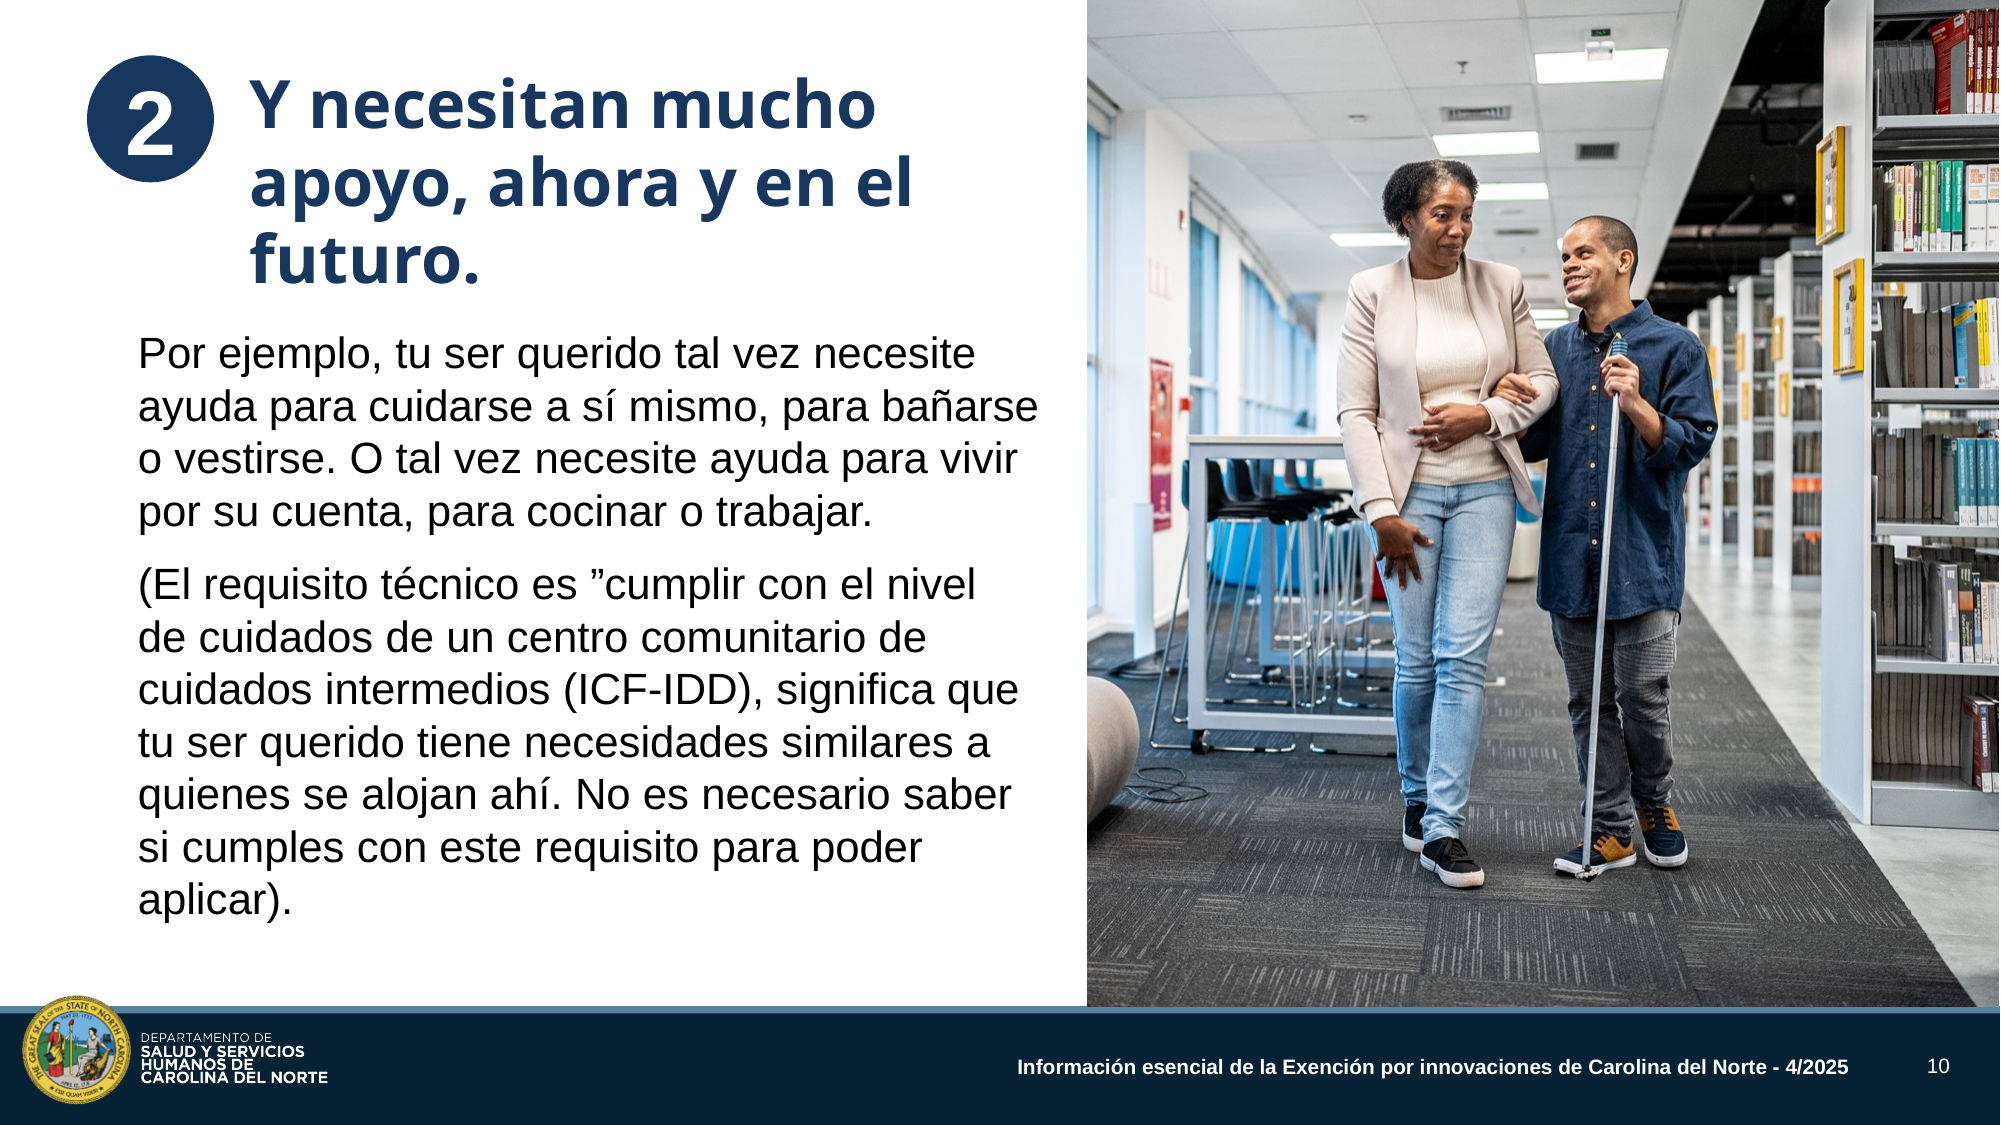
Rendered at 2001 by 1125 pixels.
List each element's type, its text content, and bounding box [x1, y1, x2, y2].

title Y necesitan mucho apoyo, ahora y en el futuro. [249, 64, 1000, 297]
text_box Por ejemplo, tu ser querido tal vez necesite ayuda para cuidarse a sí mismo, para bañarse o vestirse. O tal vez necesite ayuda para vivir por su cuenta, para cocinar o trabajar. (El requisito técnico es ”cumplir con el nivel de cuidados de un centro comunitario de cuidados intermedios (ICF-IDD), significa que tu ser querido tiene necesidades similares a quienes se alojan ahí. No es necesario saber si cumples con este requisito para poder aplicar). [137, 324, 1046, 924]
picture [18, 988, 133, 1108]
text_box 2 [85, 54, 215, 184]
picture [1087, 0, 1999, 1007]
picture [138, 1015, 337, 1101]
